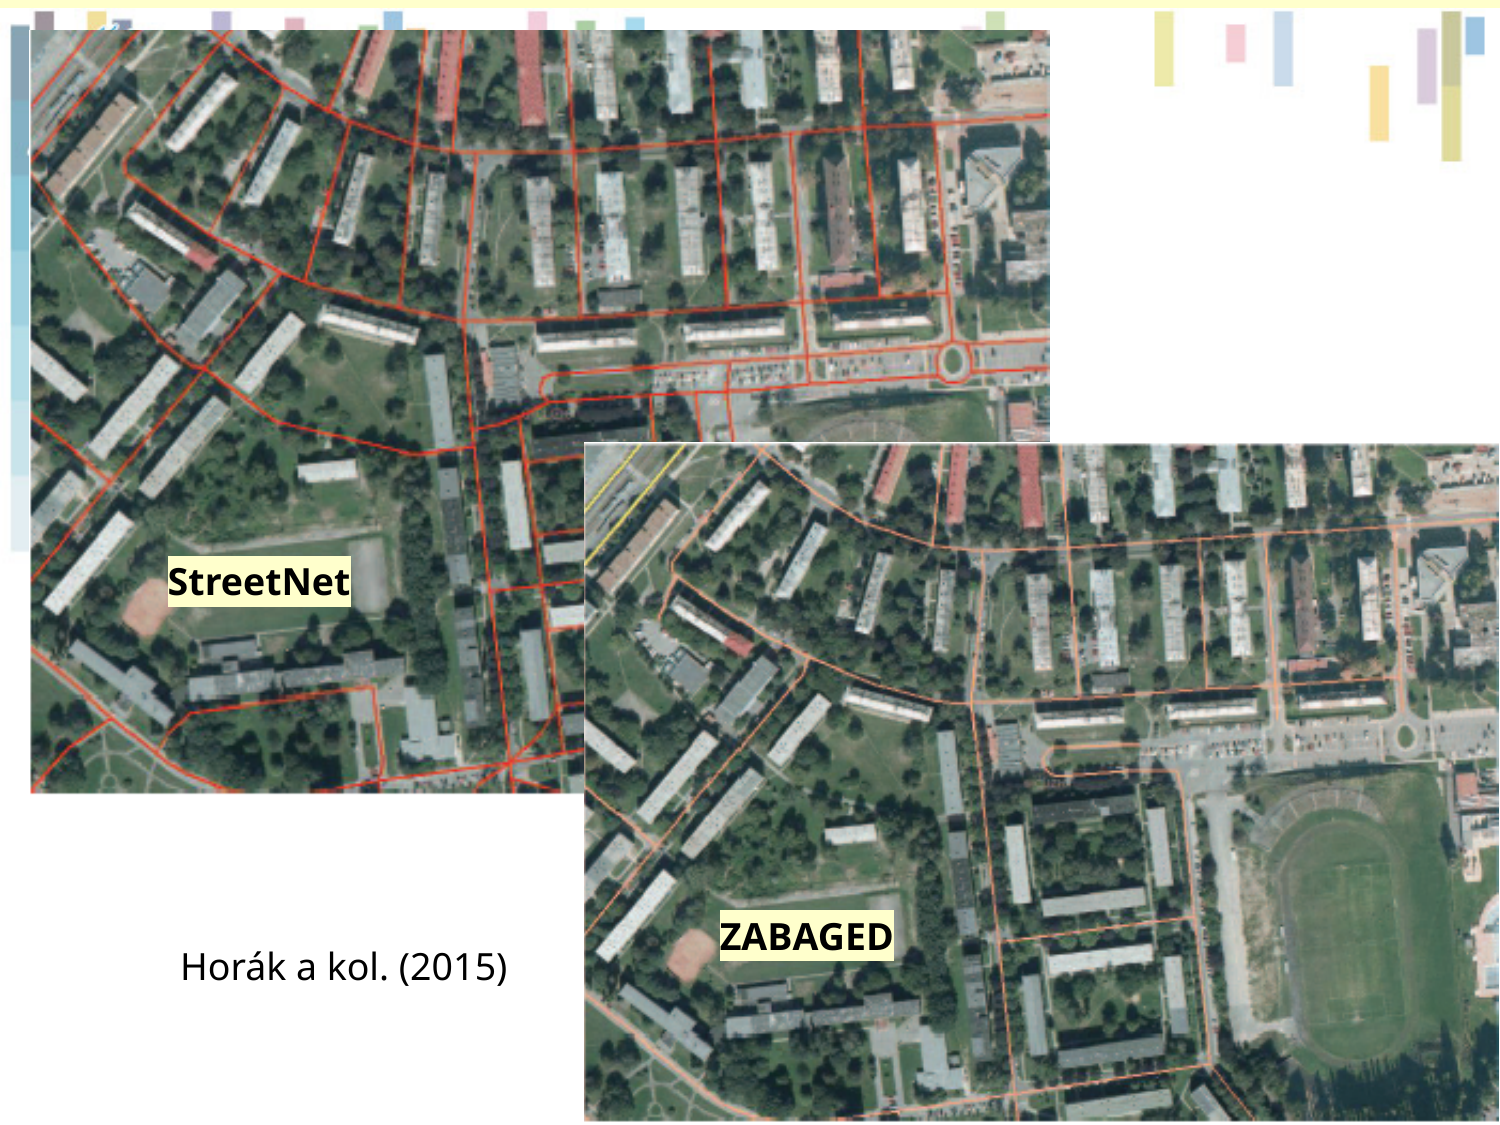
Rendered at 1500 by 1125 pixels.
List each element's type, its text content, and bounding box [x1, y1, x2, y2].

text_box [584, 441, 1500, 1124]
text_box Horák a kol. (2015) [165, 935, 523, 996]
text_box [29, 30, 1051, 799]
picture [0, 8, 1500, 1125]
